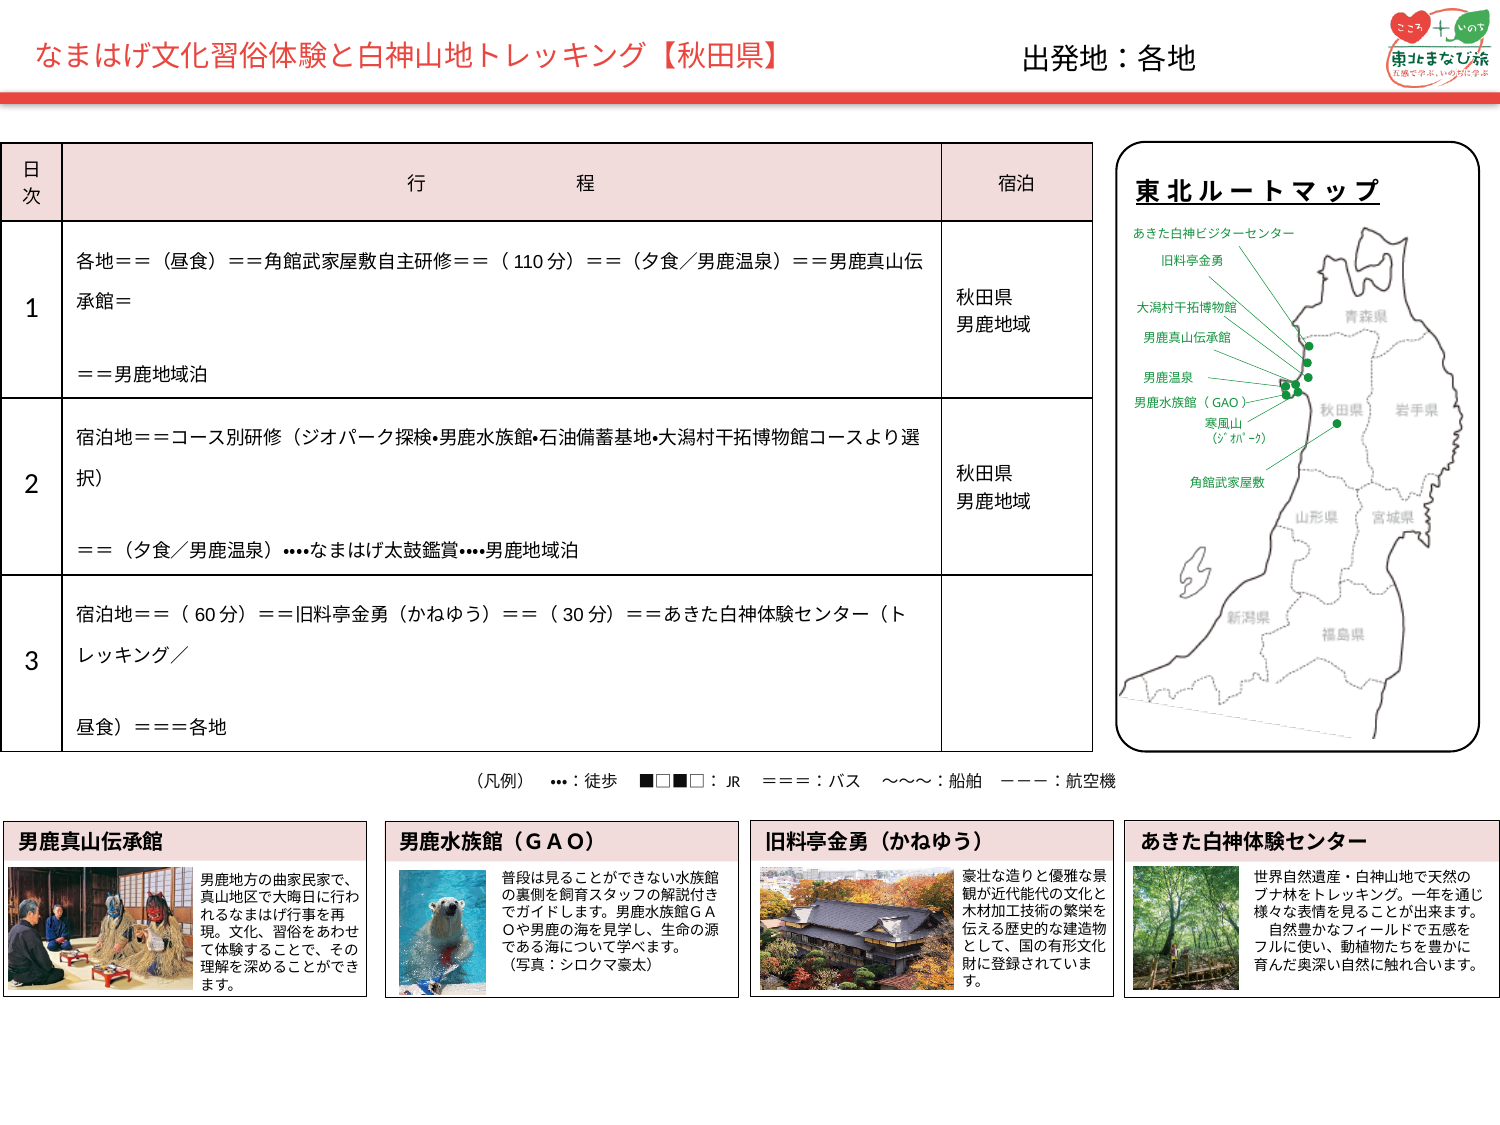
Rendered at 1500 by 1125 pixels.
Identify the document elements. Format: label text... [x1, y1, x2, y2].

table_cell 各地＝＝（昼食）＝＝角館武家屋敷自主研修＝＝（110分）＝＝（夕食／男鹿温泉）＝＝男鹿真山伝承館＝ ＝＝男鹿地域泊 [63, 222, 941, 397]
table_cell 宿泊地＝＝（60分）＝＝旧料亭金勇（かねゆう）＝＝（30分）＝＝あきた白神体験センター（トレッキング／ 昼食）＝＝＝各地 [63, 576, 941, 751]
table_header 宿泊 [942, 144, 1092, 220]
table_header 行 程 [63, 144, 941, 220]
table_cell 宿泊地＝＝コース別研修（ジオパーク探検・男鹿水族館・石油備蓄基地・大潟村干拓博物館コースより選択） ＝＝（夕食／男鹿温泉）・・・・なまはげ太鼓鑑賞・・・・男鹿地域泊 [63, 399, 941, 574]
table_header 日次 [2, 144, 61, 220]
table_cell 1 [2, 222, 61, 397]
picture [8, 867, 193, 991]
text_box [3, 820, 380, 997]
picture [1386, 8, 1492, 88]
table_cell 2 [2, 399, 61, 574]
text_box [1116, 141, 1482, 752]
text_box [750, 820, 1128, 997]
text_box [1208, 377, 1282, 387]
text_box 出発地：各地 [1006, 32, 1212, 83]
text_box （凡例） ・・・：徒歩 ■□■□：JR ＝＝＝：バス ～～～：船舶 －－－：航空機 [452, 763, 1132, 799]
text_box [1130, 820, 1500, 998]
picture [1133, 865, 1240, 991]
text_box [1208, 276, 1305, 360]
picture [759, 867, 954, 991]
table_cell 3 [2, 576, 61, 751]
text_box なまはげ文化習俗体験と白神山地トレッキング【秋田県】 [19, 29, 1066, 80]
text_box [1247, 395, 1296, 422]
table_cell [942, 576, 1092, 751]
text_box [0, 92, 1500, 105]
table_cell 秋田県 男鹿地域 [942, 399, 1092, 574]
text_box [1238, 245, 1307, 344]
table_cell 秋田県 男鹿地域 [942, 222, 1092, 397]
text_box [384, 820, 739, 999]
